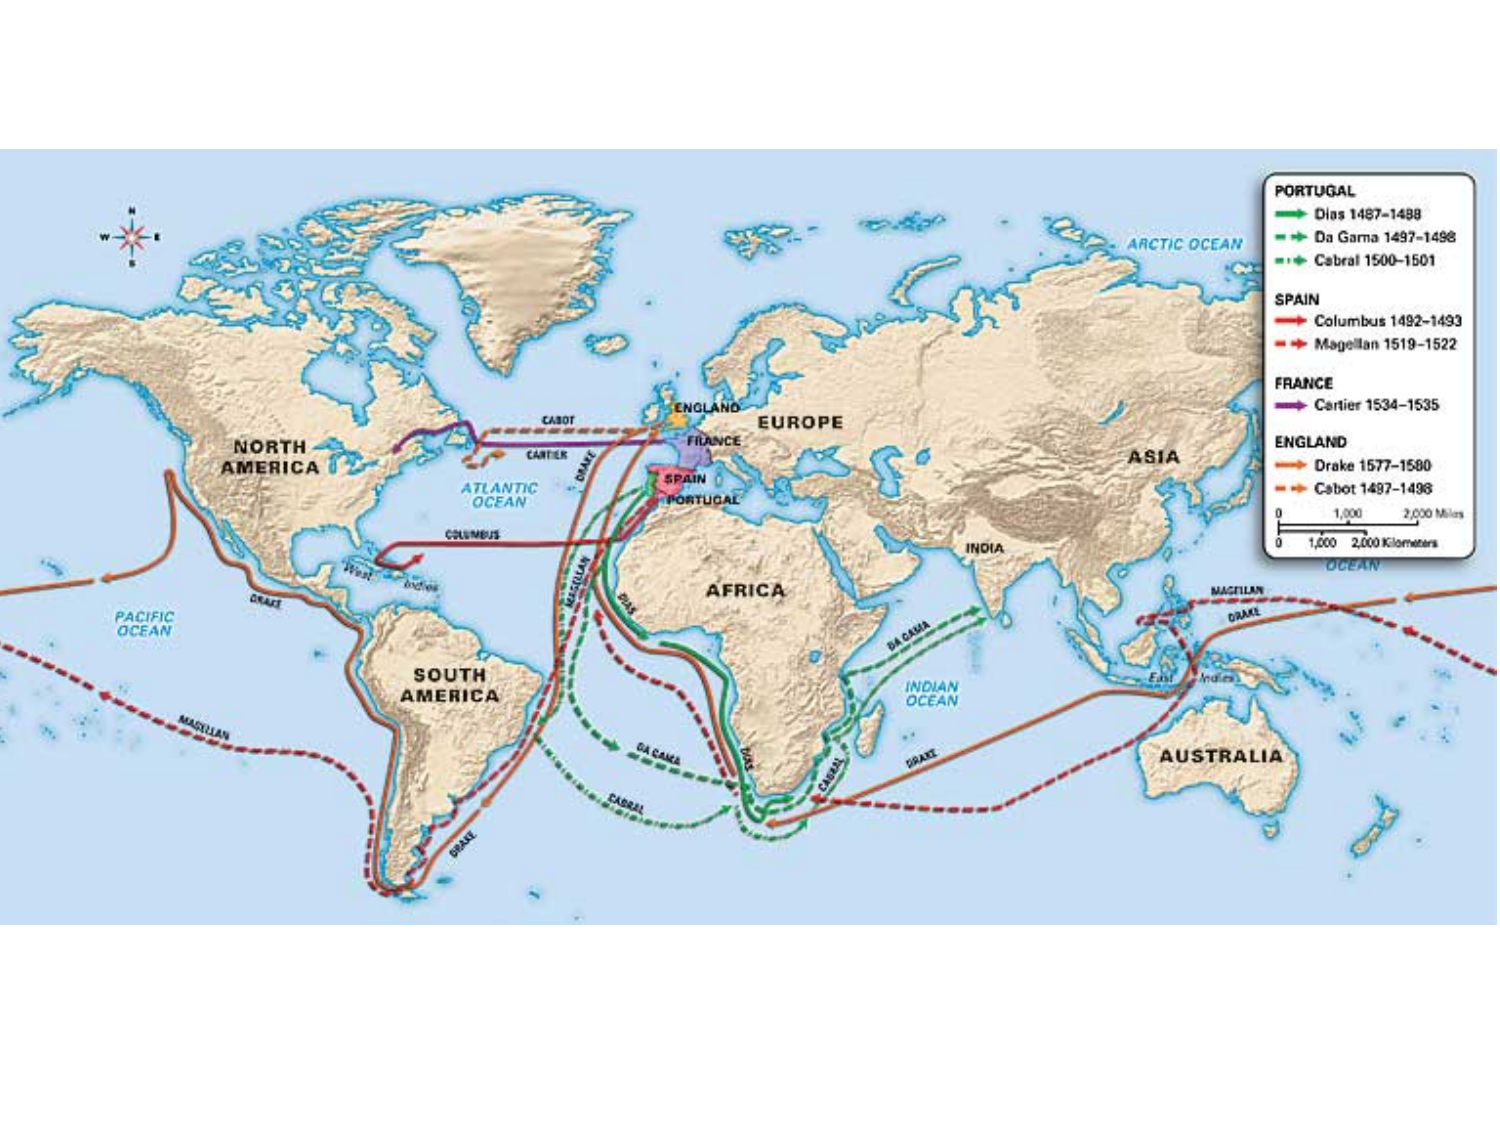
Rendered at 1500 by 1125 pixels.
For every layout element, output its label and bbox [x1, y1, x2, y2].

list [0, 149, 1497, 926]
